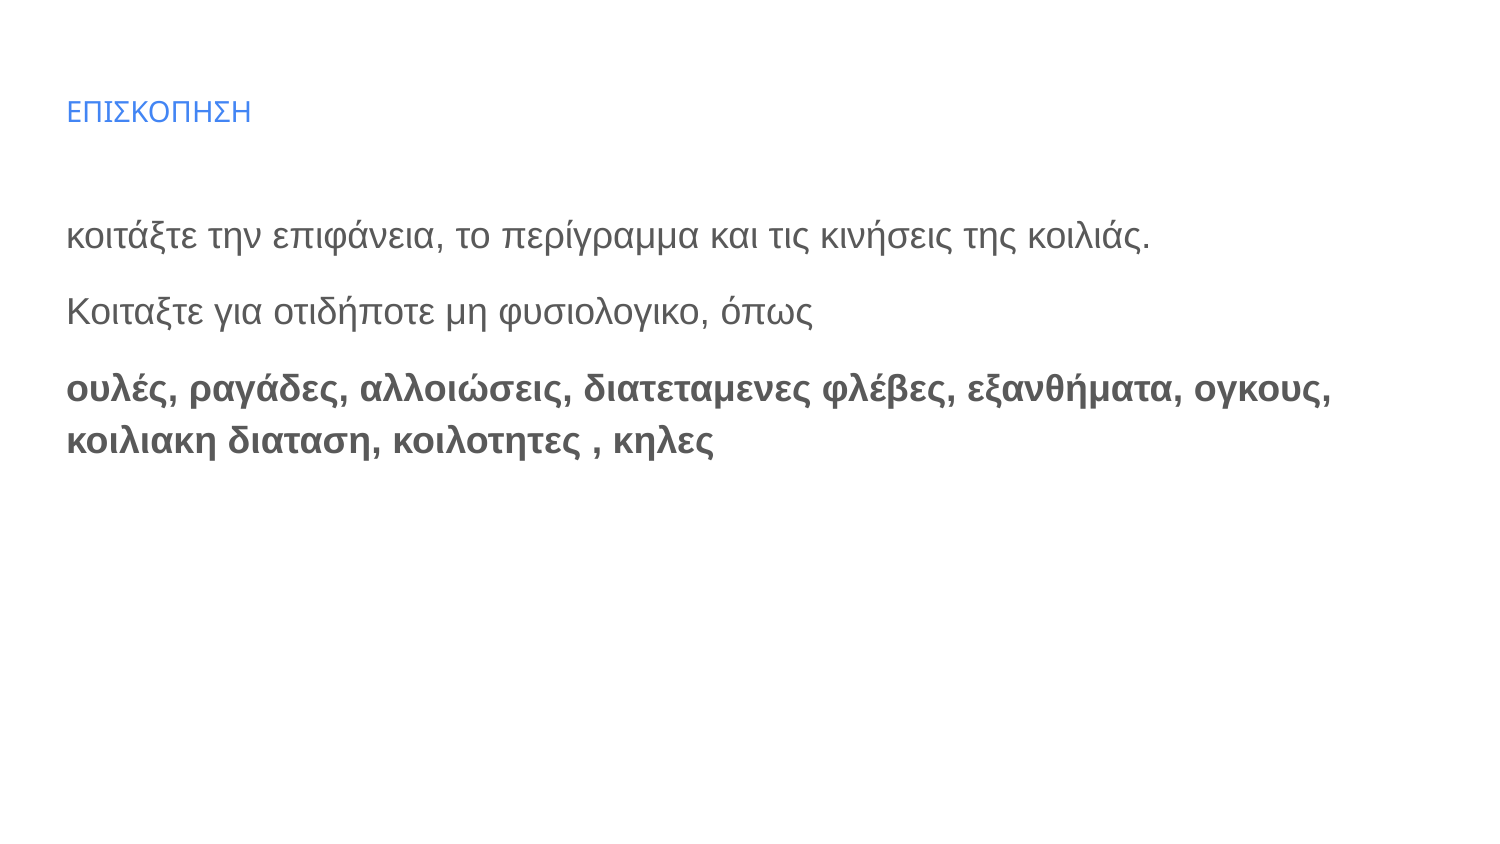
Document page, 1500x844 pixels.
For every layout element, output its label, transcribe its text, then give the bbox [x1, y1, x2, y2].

title ΕΠΙΣΚΟΠΗΣΗ [51, 72, 1449, 167]
list κοιτάξτε την επιφάνεια, το περίγραμμα και τις κινήσεις της κοιλιάς. Κοιταξτε για οτιδήποτε μη φυσιολογικο, όπως ουλές, ραγάδες, αλλοιώσεις, διατεταμενες φλέβες, εξανθήματα, ογκους, κοιλιακη διαταση, κοιλοτητες , κηλες [51, 189, 1449, 750]
